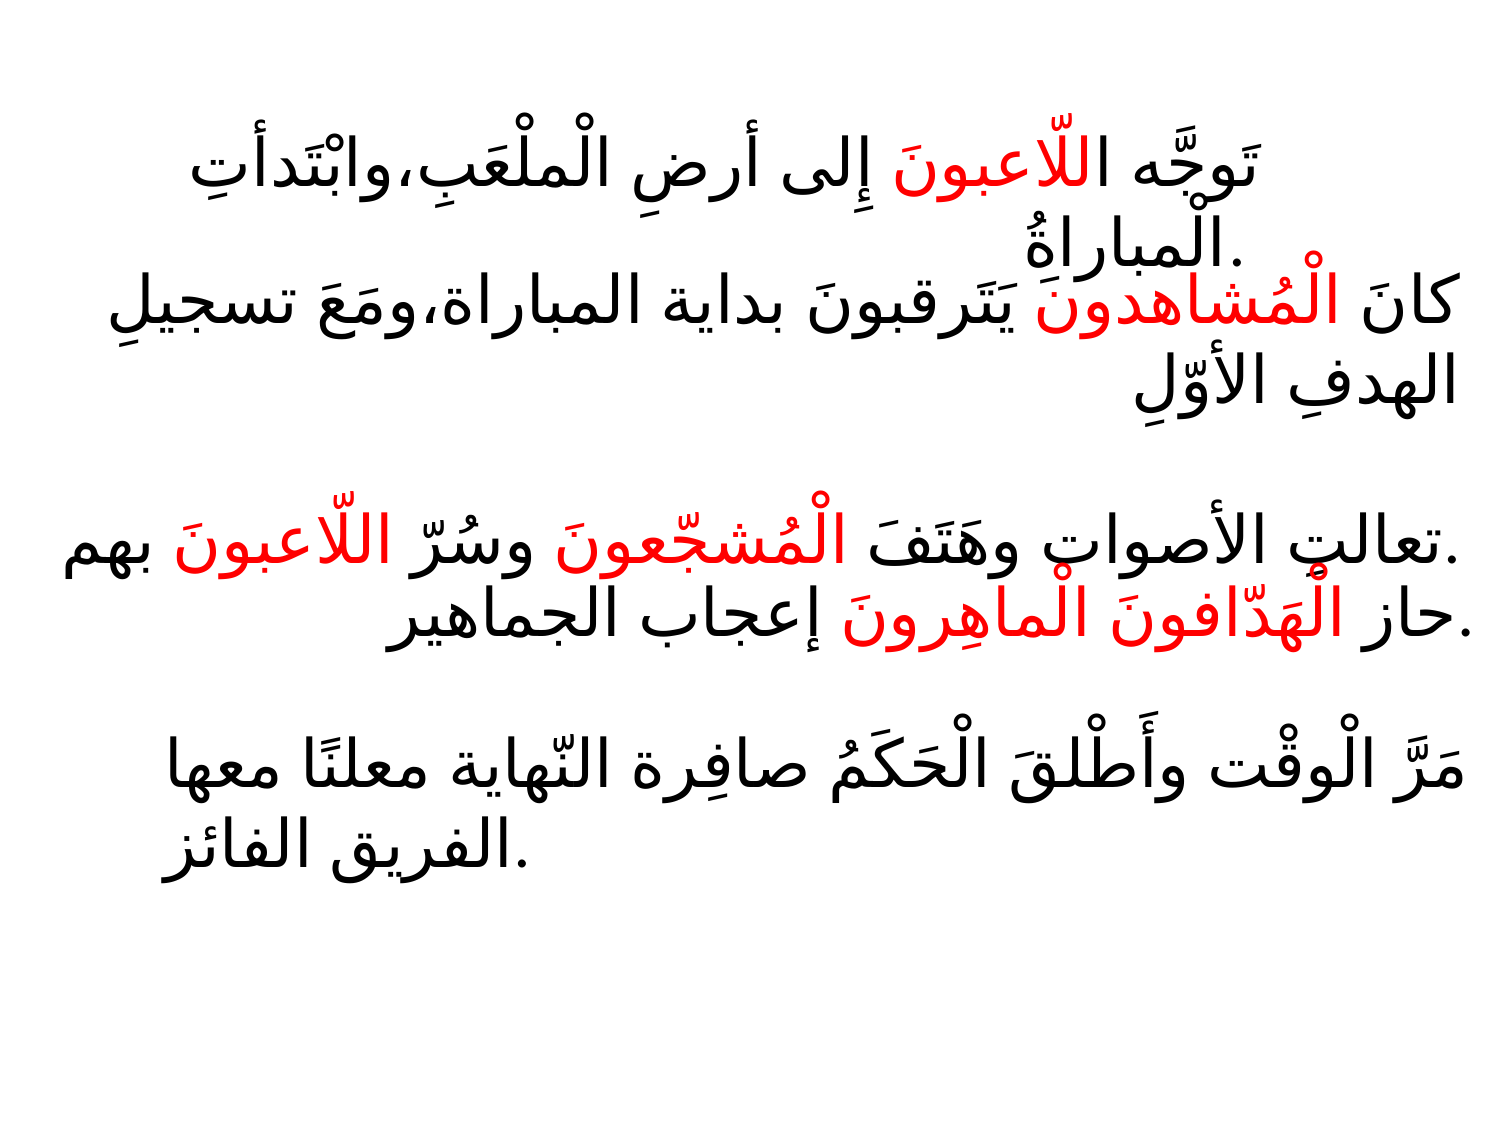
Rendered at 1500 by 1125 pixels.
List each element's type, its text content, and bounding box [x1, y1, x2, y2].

text_box تَوجَّه اللّاعبونَ إِلى أرضِ الْملْعَبِ،وابْتَدأتِ الْمباراةُ. [50, 112, 1275, 249]
text_box مَرَّ الْوقْت وأَطْلقَ الْحَكَمُ صافِرة النّهاية معلنًا معها الفريق الفائز. [150, 713, 1500, 889]
text_box كانَ الْمُشاهدونَ يَتَرقبونَ بداية المباراة،ومَعَ تسجيلِ الهدفِ الأوّلِ تعالتِ الأصوات وهَتَفَ الْمُشجّعونَ وسُرّ اللّاعبونَ بهم. [0, 249, 1475, 585]
text_box حاز الْهَدّافونَ الْماهِرونَ إعجاب الجماهير. [114, 562, 1489, 658]
